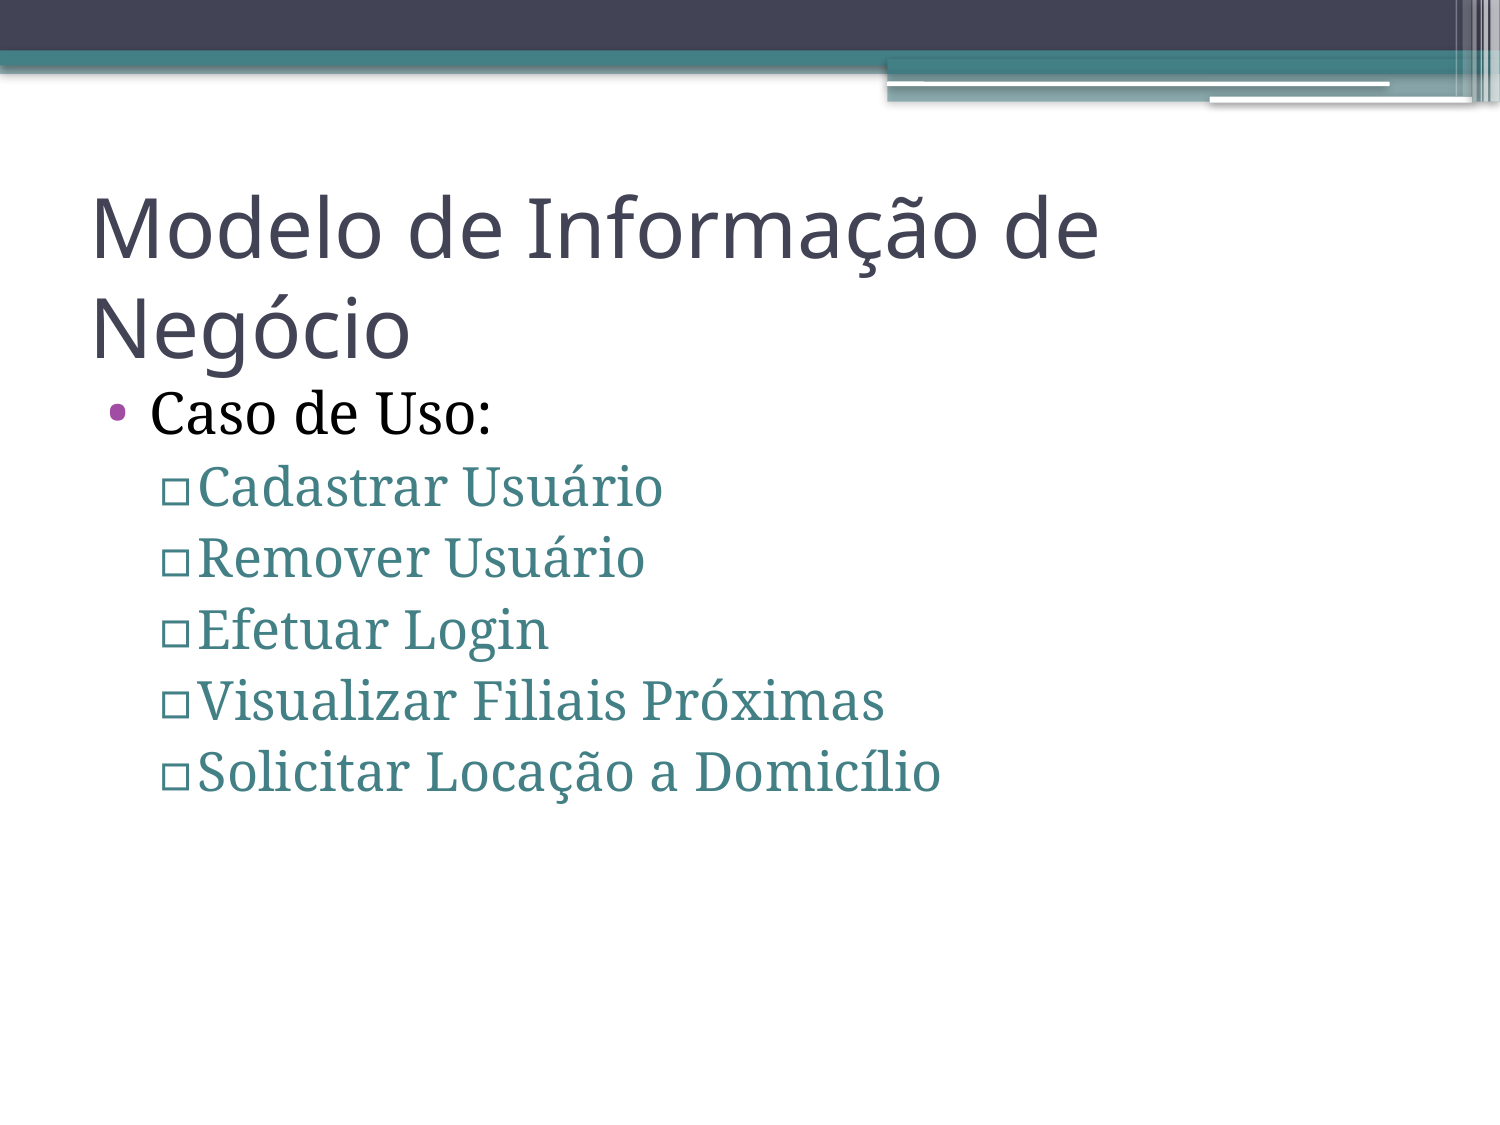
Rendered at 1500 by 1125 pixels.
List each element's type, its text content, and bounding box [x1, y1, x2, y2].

title Modelo de Informação de Negócio [75, 187, 1425, 363]
list Caso de Uso: Cadastrar Usuário Remover Usuário Efetuar Login Visualizar Filiais Próximas Solicitar Locação a Domicílio [75, 368, 1425, 1079]
